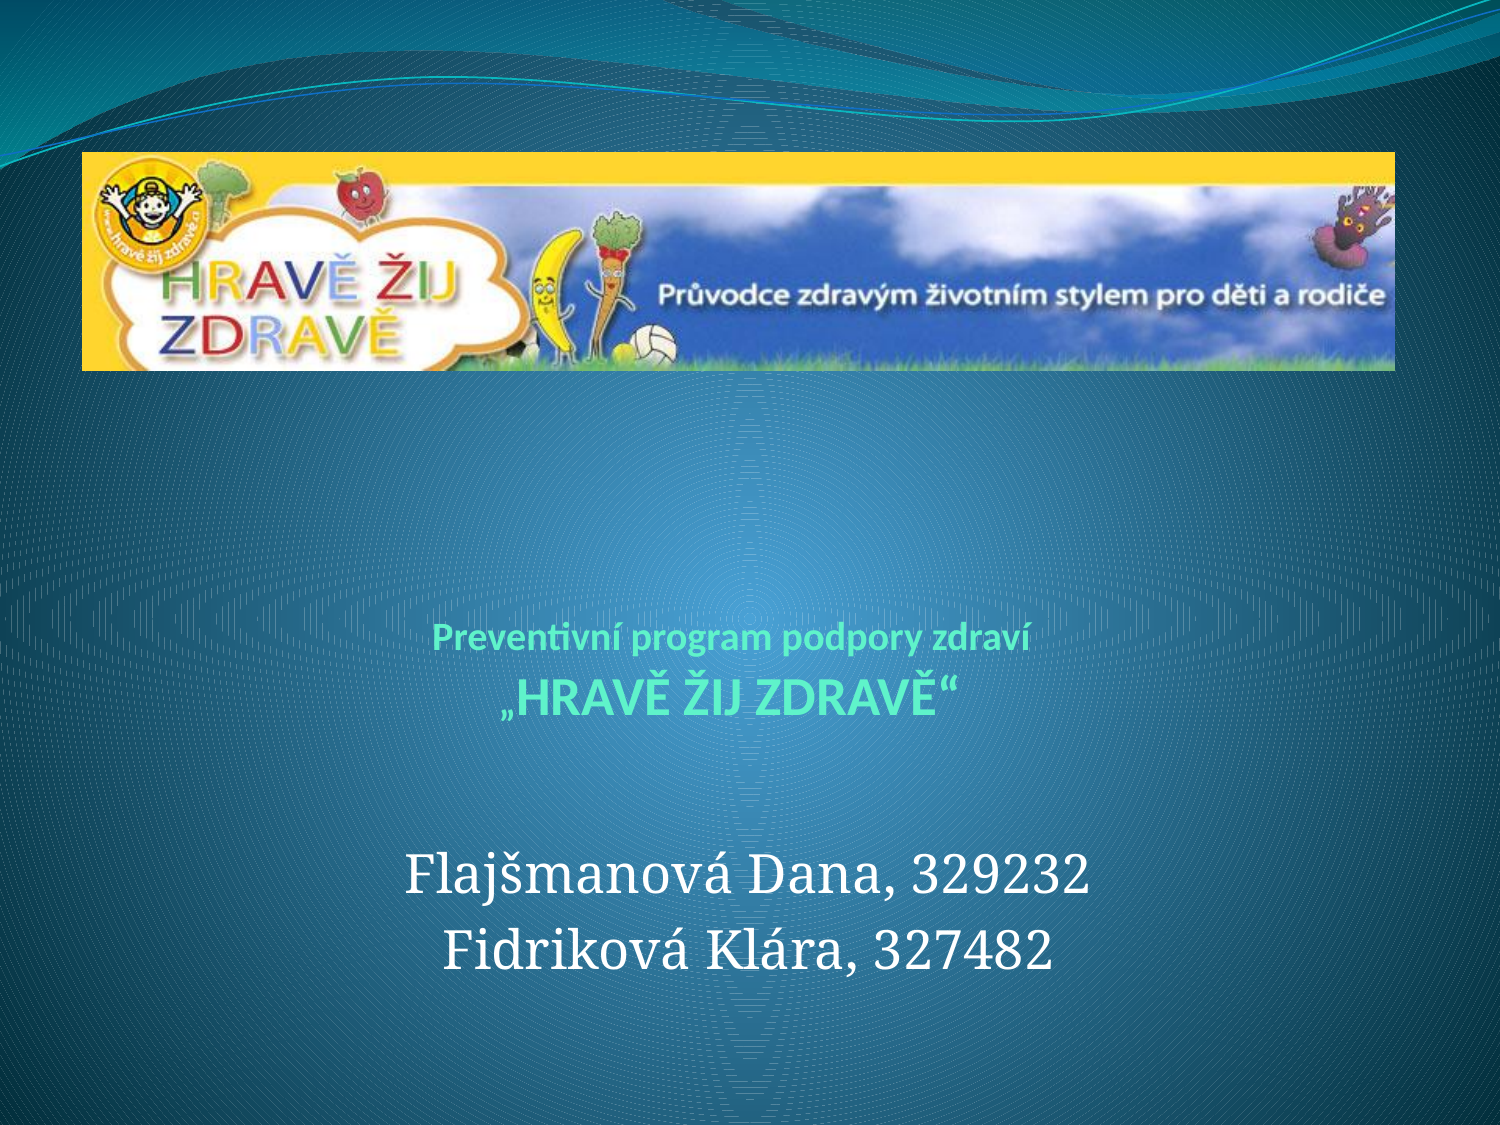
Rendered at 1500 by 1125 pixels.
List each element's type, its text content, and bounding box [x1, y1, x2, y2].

title Preventivní program podpory zdraví „HRAVĚ ŽIJ ZDRAVĚ“ [87, 409, 1376, 727]
picture [81, 152, 1395, 372]
subtitle Flajšmanová Dana, 329232 Fidriková Klára, 327482 [224, 831, 1276, 997]
